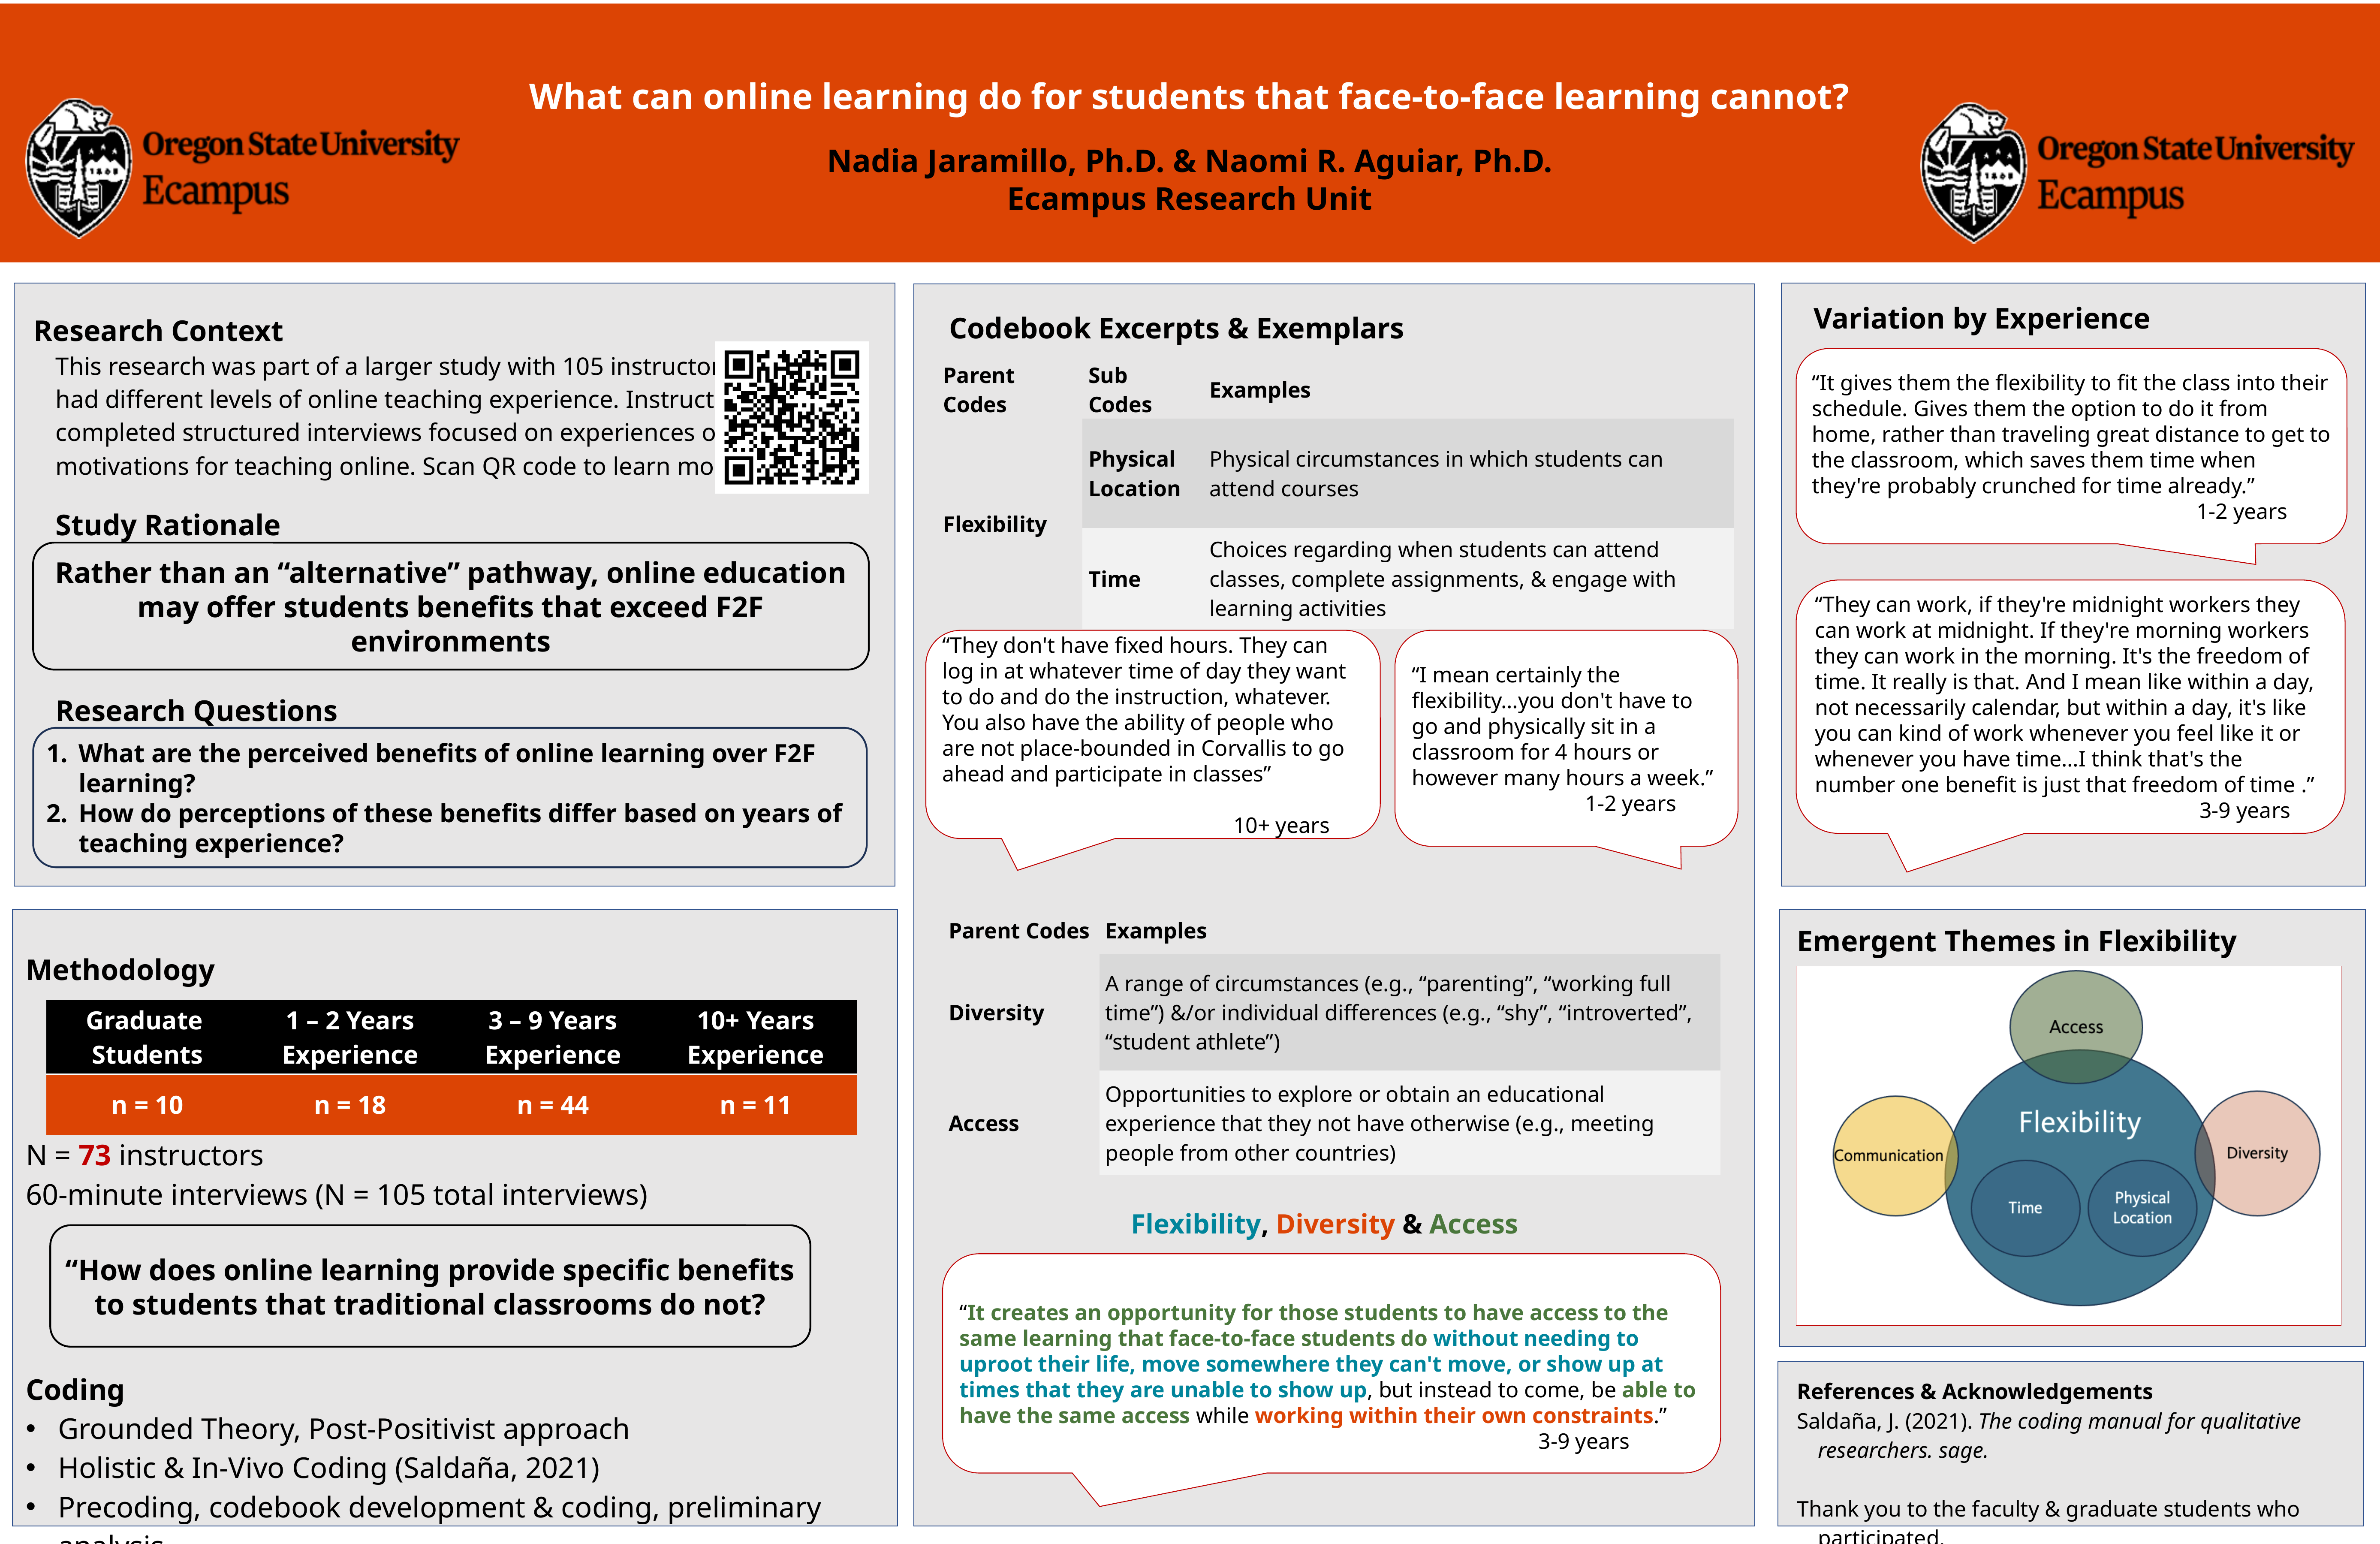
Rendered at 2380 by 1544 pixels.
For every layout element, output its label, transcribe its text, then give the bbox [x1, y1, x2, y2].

text_box [1777, 1361, 2364, 1526]
table_cell Flexibility [937, 419, 1082, 629]
picture [25, 98, 460, 239]
table_header Parent Codes [937, 360, 1082, 419]
picture [1796, 965, 2341, 1326]
text_box Emergent Themes in Flexibility [1796, 917, 2341, 962]
table_cell Choices regarding when students can attend classes, complete assignments, & engage with learning activities [1203, 528, 1734, 629]
table_cell n = 18 [249, 1075, 452, 1135]
table_cell Physical Location [1082, 419, 1203, 528]
table_cell Access [943, 1071, 1100, 1175]
text_box “It creates an opportunity for those students to have access to the same learning that face-to-face students do without needing to uproot their life, move somewhere they can't move, or show up at times that they are unable to show up, but instead to come, be able to have the same access while working within their own constraints.” 3-9 years [943, 1254, 1721, 1507]
picture [714, 341, 869, 494]
text_box [913, 283, 1755, 1526]
table_header Sub Codes [1082, 360, 1203, 419]
table_cell n = 10 [46, 1075, 249, 1135]
table_cell n = 44 [452, 1075, 654, 1135]
text_box [12, 910, 898, 1526]
table_cell A range of circumstances (e.g., “parenting”, “working full time”) &/or individual differences (e.g., “shy”, “introverted”, “student athlete”) [1100, 954, 1720, 1071]
table_header 10+ Years Experience [654, 1000, 857, 1074]
text_box Codebook Excerpts & Exemplars [948, 304, 1494, 350]
text_box [1781, 283, 2366, 887]
table_header 3 – 9 Years Experience [452, 1000, 654, 1074]
text_box [14, 283, 895, 887]
text_box Rather than an “alternative” pathway, online education may offer students benefits that exceed F2F environments [32, 542, 870, 671]
table_cell n = 11 [654, 1075, 857, 1135]
text_box Methodology N = 73 instructors 60-minute interviews (N = 105 total interviews) Coding Grounded Theory, Post-Positivist approach Holistic & In-Vivo Coding (Saldaña, 2021) Precoding, codebook development & coding, preliminary analysis [25, 946, 892, 1517]
title What can online learning do for students that face-to-face learning cannot? Nadia Jaramillo, Ph.D. & Naomi R. Aguiar, Ph.D. Ecampus Research Unit [0, 3, 2380, 262]
table_header 1 – 2 Years Experience [249, 1000, 452, 1074]
table_header Graduate Students [46, 1000, 249, 1074]
table_cell Opportunities to explore or obtain an educational experience that they not have otherwise (e.g., meeting people from other countries) [1100, 1071, 1720, 1175]
text_box Research Context This research was part of a larger study with 105 instructors who had different levels of online teaching experience. Instructors completed structured interviews focused on experiences of and motivations for teaching online. Scan QR code to learn more. Study Rationale Research Questions [33, 307, 895, 872]
text_box What are the perceived benefits of online learning over F2F learning? How do perceptions of these benefits differ based on years of teaching experience? [32, 727, 868, 868]
text_box “It gives them the flexibility to fit the class into their schedule. Gives them the option to do it from home, rather than traveling great distance to get to the classroom, which saves them time when they're probably crunched for time already.” 1-2 years [1796, 348, 2347, 565]
text_box [1780, 910, 2366, 1347]
text_box References & Acknowledgements Saldaña, J. (2021). The coding manual for qualitative researchers. sage. Thank you to the faculty & graduate students who participated. [1796, 1373, 2380, 1517]
table_cell Time [1082, 528, 1203, 629]
text_box “They can work, if they're midnight workers they can work at midnight. If they're morning workers they can work in the morning. It's the freedom of time. It really is that. And I mean like within a day, not necessarily calendar, but within a day, it's like you can kind of work whenever you feel like it or whenever you have time…I think that's the number one benefit is just that freedom of time .” 3-9 years [1796, 580, 2345, 872]
text_box Flexibility, Diversity & Access [1058, 1201, 1605, 1247]
table_header Examples [1100, 907, 1720, 954]
picture [1920, 102, 2355, 244]
text_box “I mean certainly the flexibility…you don't have to go and physically sit in a classroom for 4 hours or however many hours a week.” 1-2 years [1395, 630, 1738, 869]
text_box “They don't have fixed hours. They can log in at whatever time of day they want to do and do the instruction, whatever. You also have the ability of people who are not place-bounded in Corvallis to go ahead and participate in classes” 10+ years [925, 630, 1380, 871]
text_box “How does online learning provide specific benefits to students that traditional classrooms do not? [49, 1224, 811, 1348]
text_box Variation by Experience [1813, 295, 2195, 337]
table_cell Diversity [943, 954, 1100, 1071]
table_header Examples [1203, 360, 1734, 419]
table_cell Physical circumstances in which students can attend courses [1203, 419, 1734, 528]
table_header Parent Codes [943, 907, 1100, 954]
